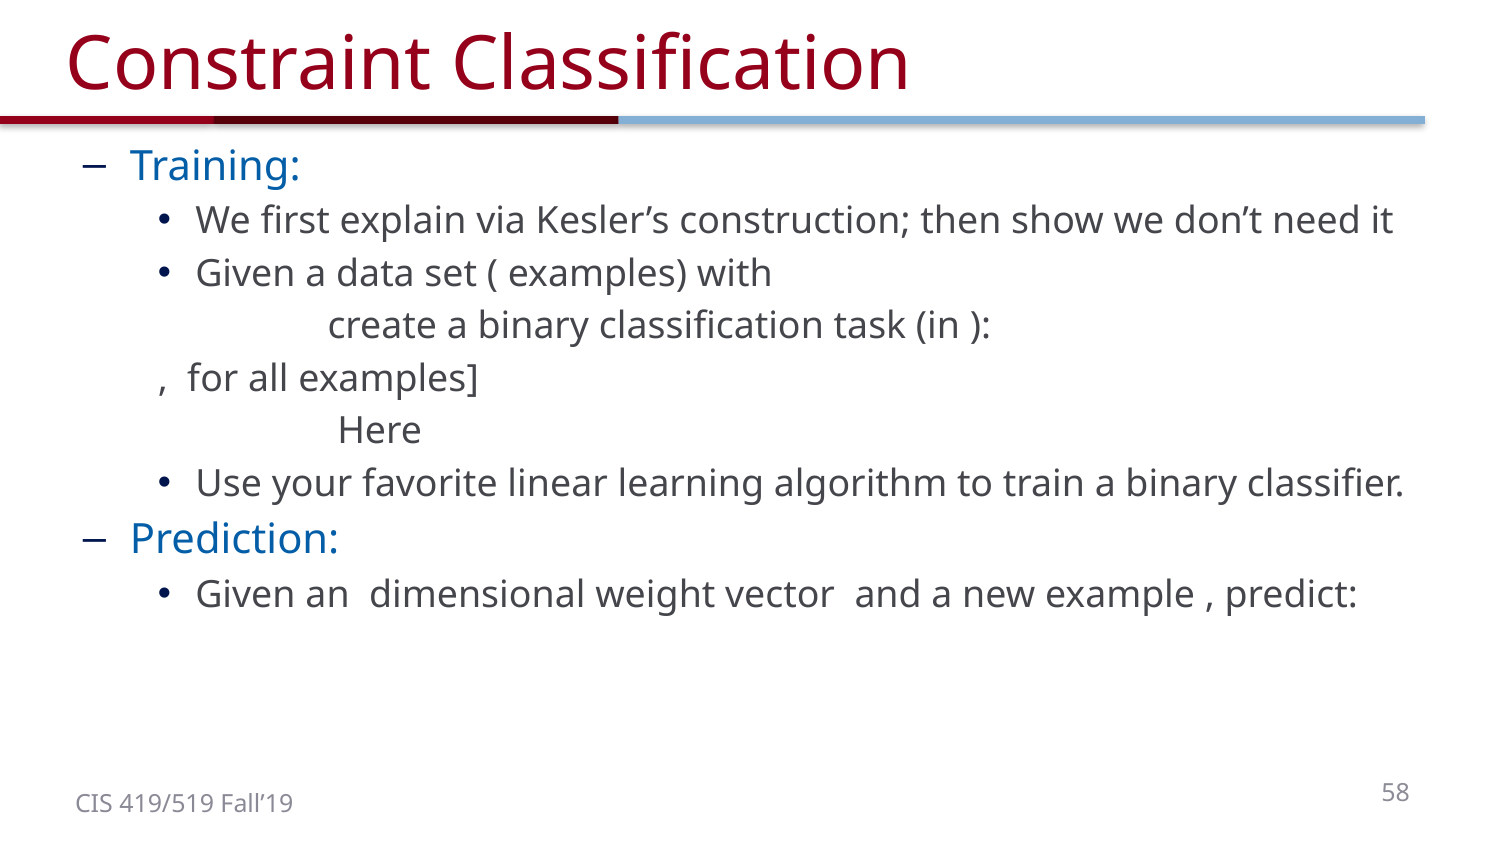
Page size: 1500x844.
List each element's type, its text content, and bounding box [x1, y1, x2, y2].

title Constraint Classification [50, 2, 1401, 117]
slide_number 58 [1074, 770, 1425, 816]
